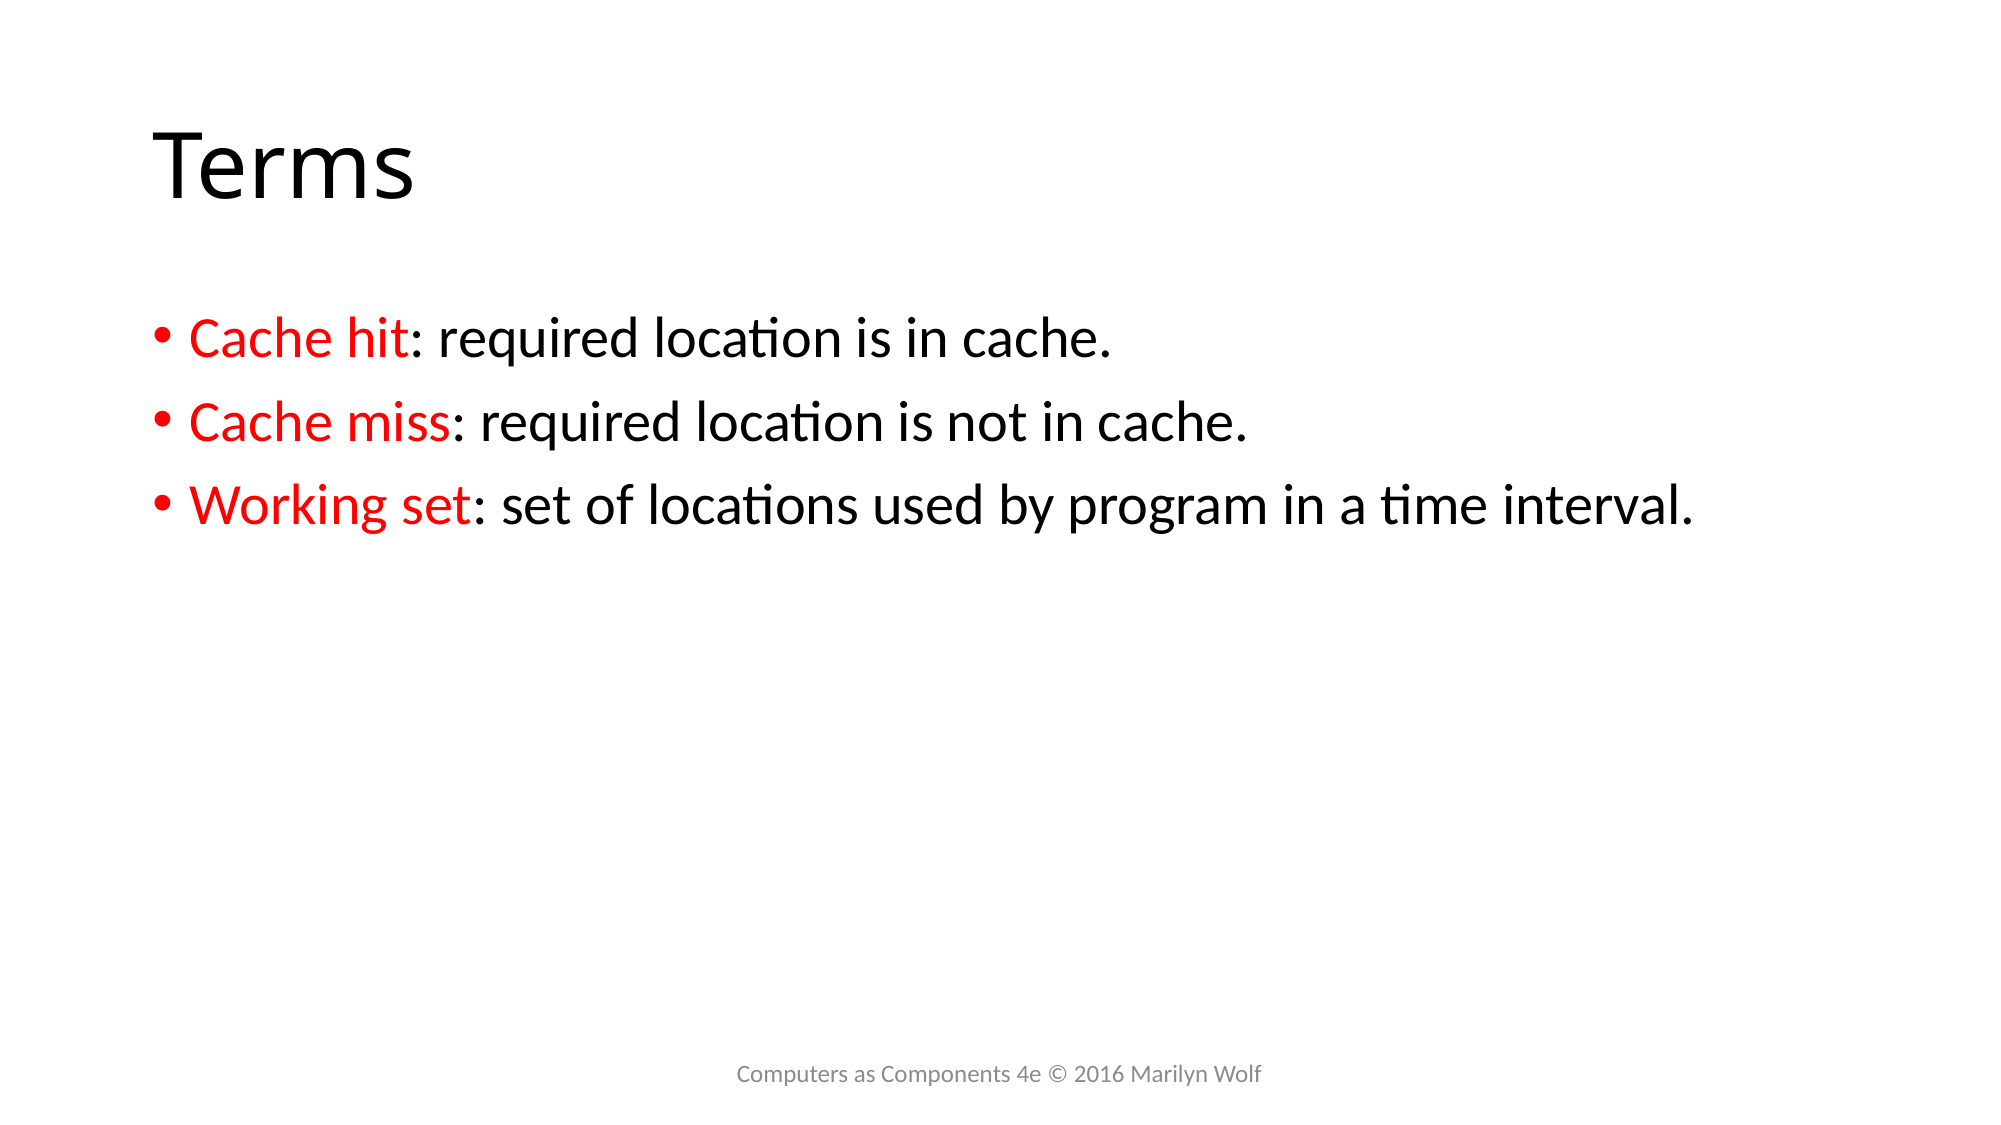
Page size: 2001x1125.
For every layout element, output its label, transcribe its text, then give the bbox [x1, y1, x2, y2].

list Cache hit: required location is in cache. Cache miss: required location is not in cache. Working set: set of locations used by program in a time interval. [137, 299, 1863, 1014]
title Terms [137, 59, 1863, 278]
footer Computers as Components 4e © 2016 Marilyn Wolf [662, 1042, 1338, 1103]
